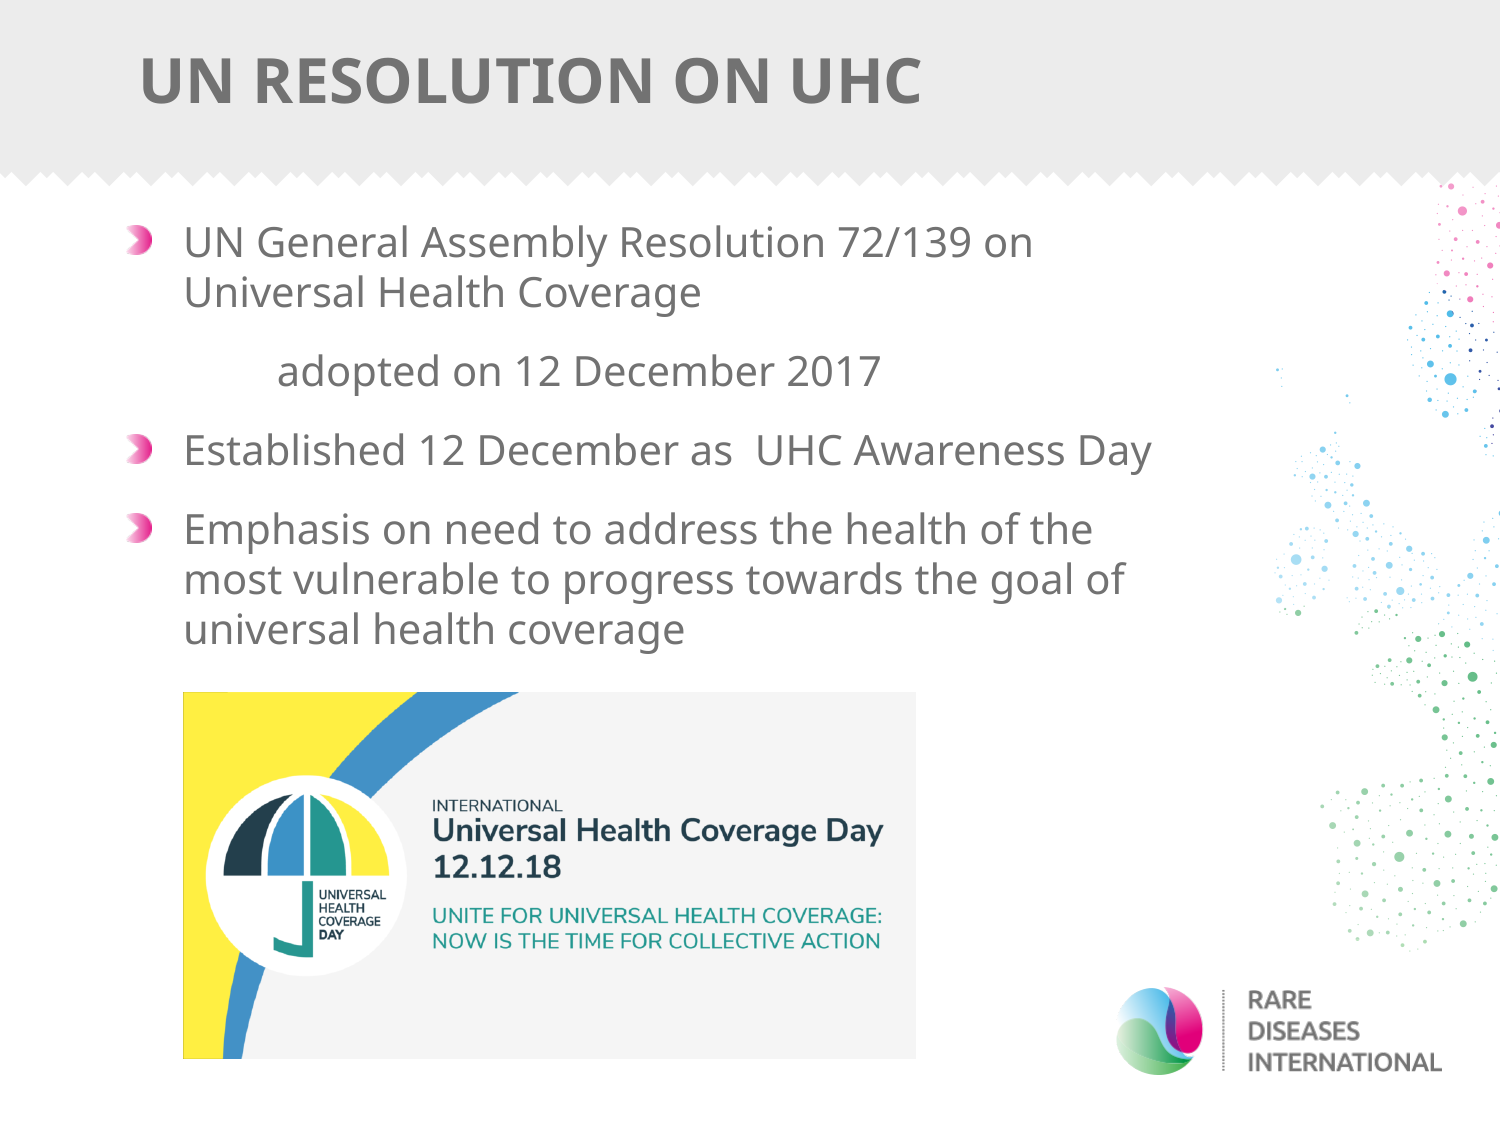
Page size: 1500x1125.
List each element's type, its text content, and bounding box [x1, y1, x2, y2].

picture [0, 0, 1500, 1125]
list UN General Assembly Resolution 72/139 on Universal Health Coverage adopted on 12 December 2017 Established 12 December as UHC Awareness Day Emphasis on need to address the health of the most vulnerable to progress towards the goal of universal health coverage [112, 208, 1211, 929]
title UN RESOLUTION ON UHC [123, 0, 1117, 158]
